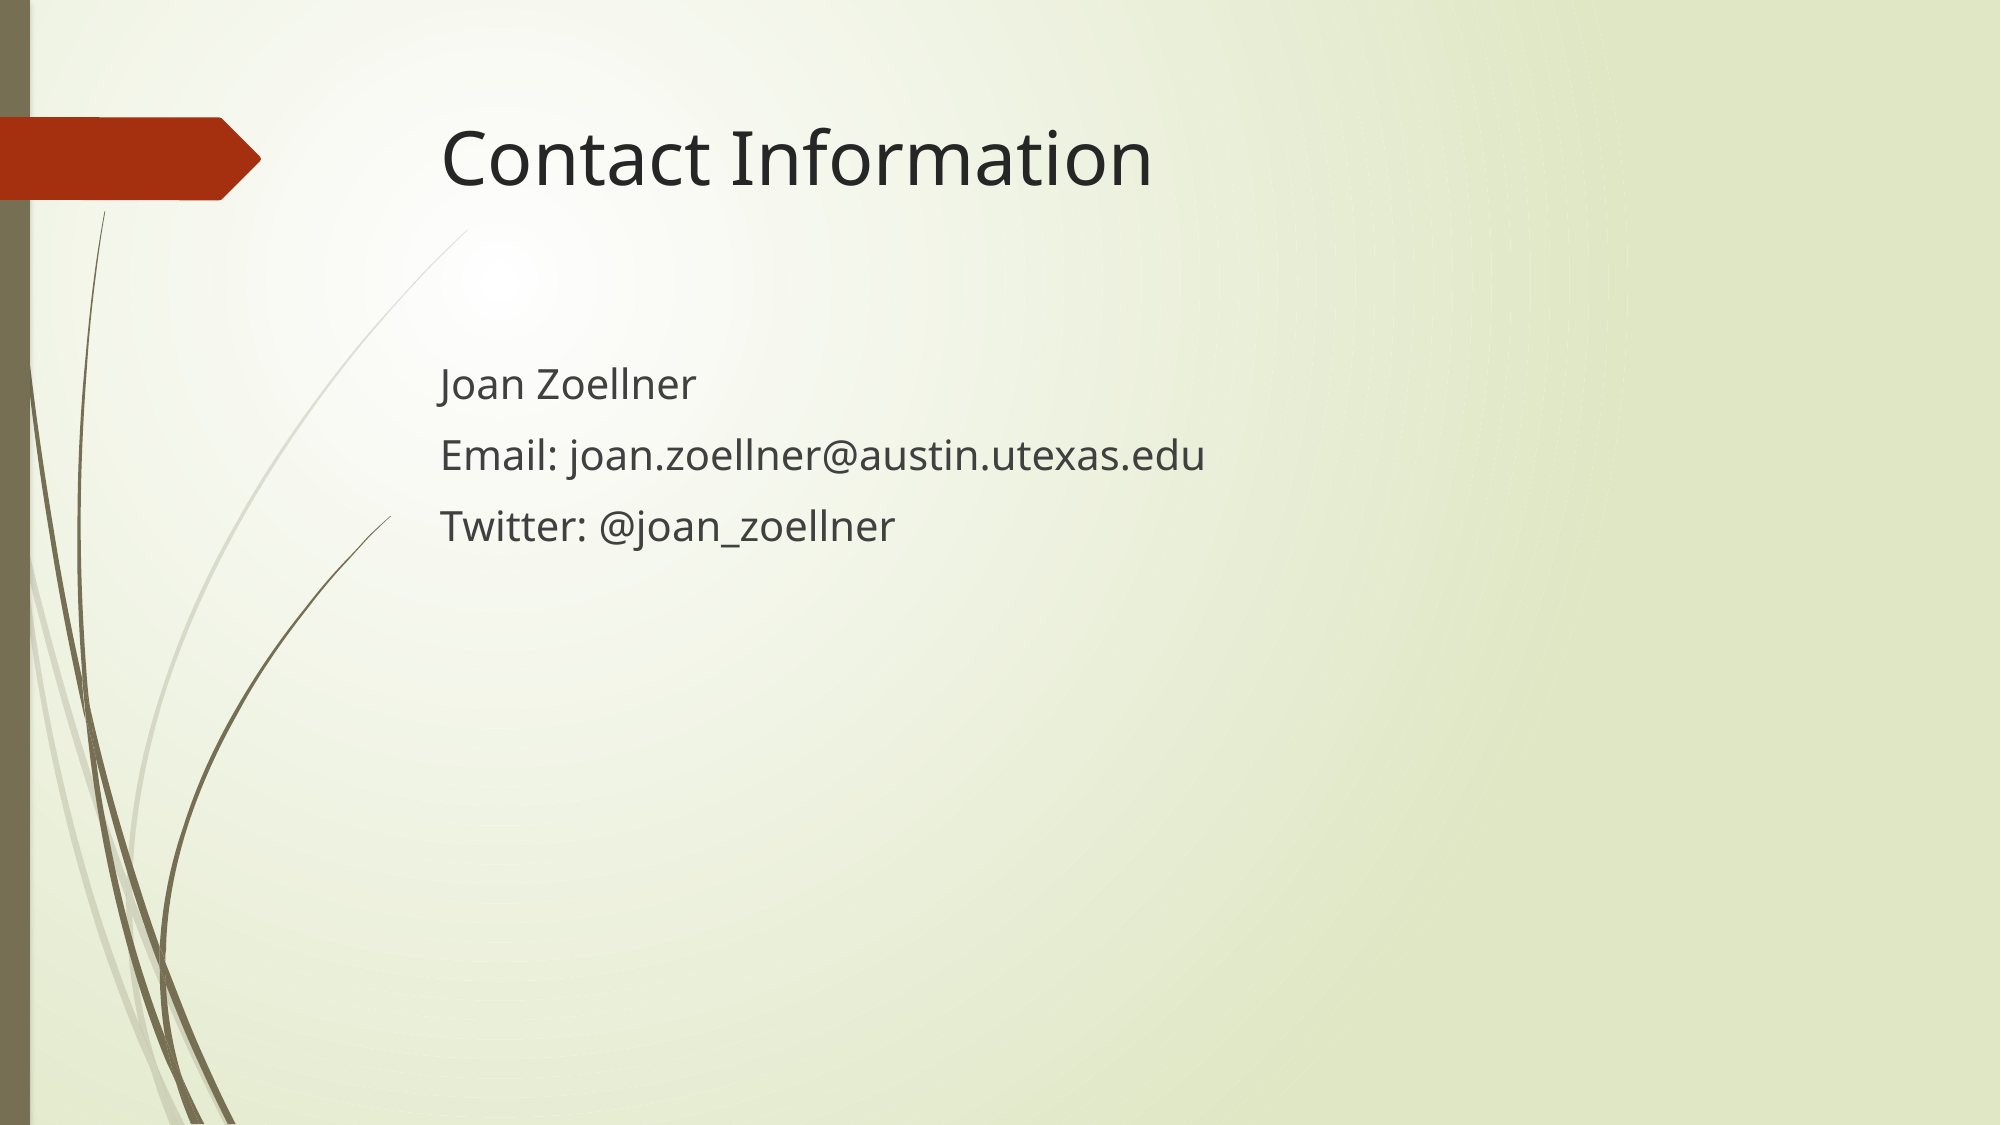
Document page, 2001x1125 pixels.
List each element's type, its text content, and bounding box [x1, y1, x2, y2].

title Contact Information [425, 102, 1888, 313]
list Joan Zoellner Email: joan.zoellner@austin.utexas.edu Twitter: @joan_zoellner [424, 350, 1888, 1080]
